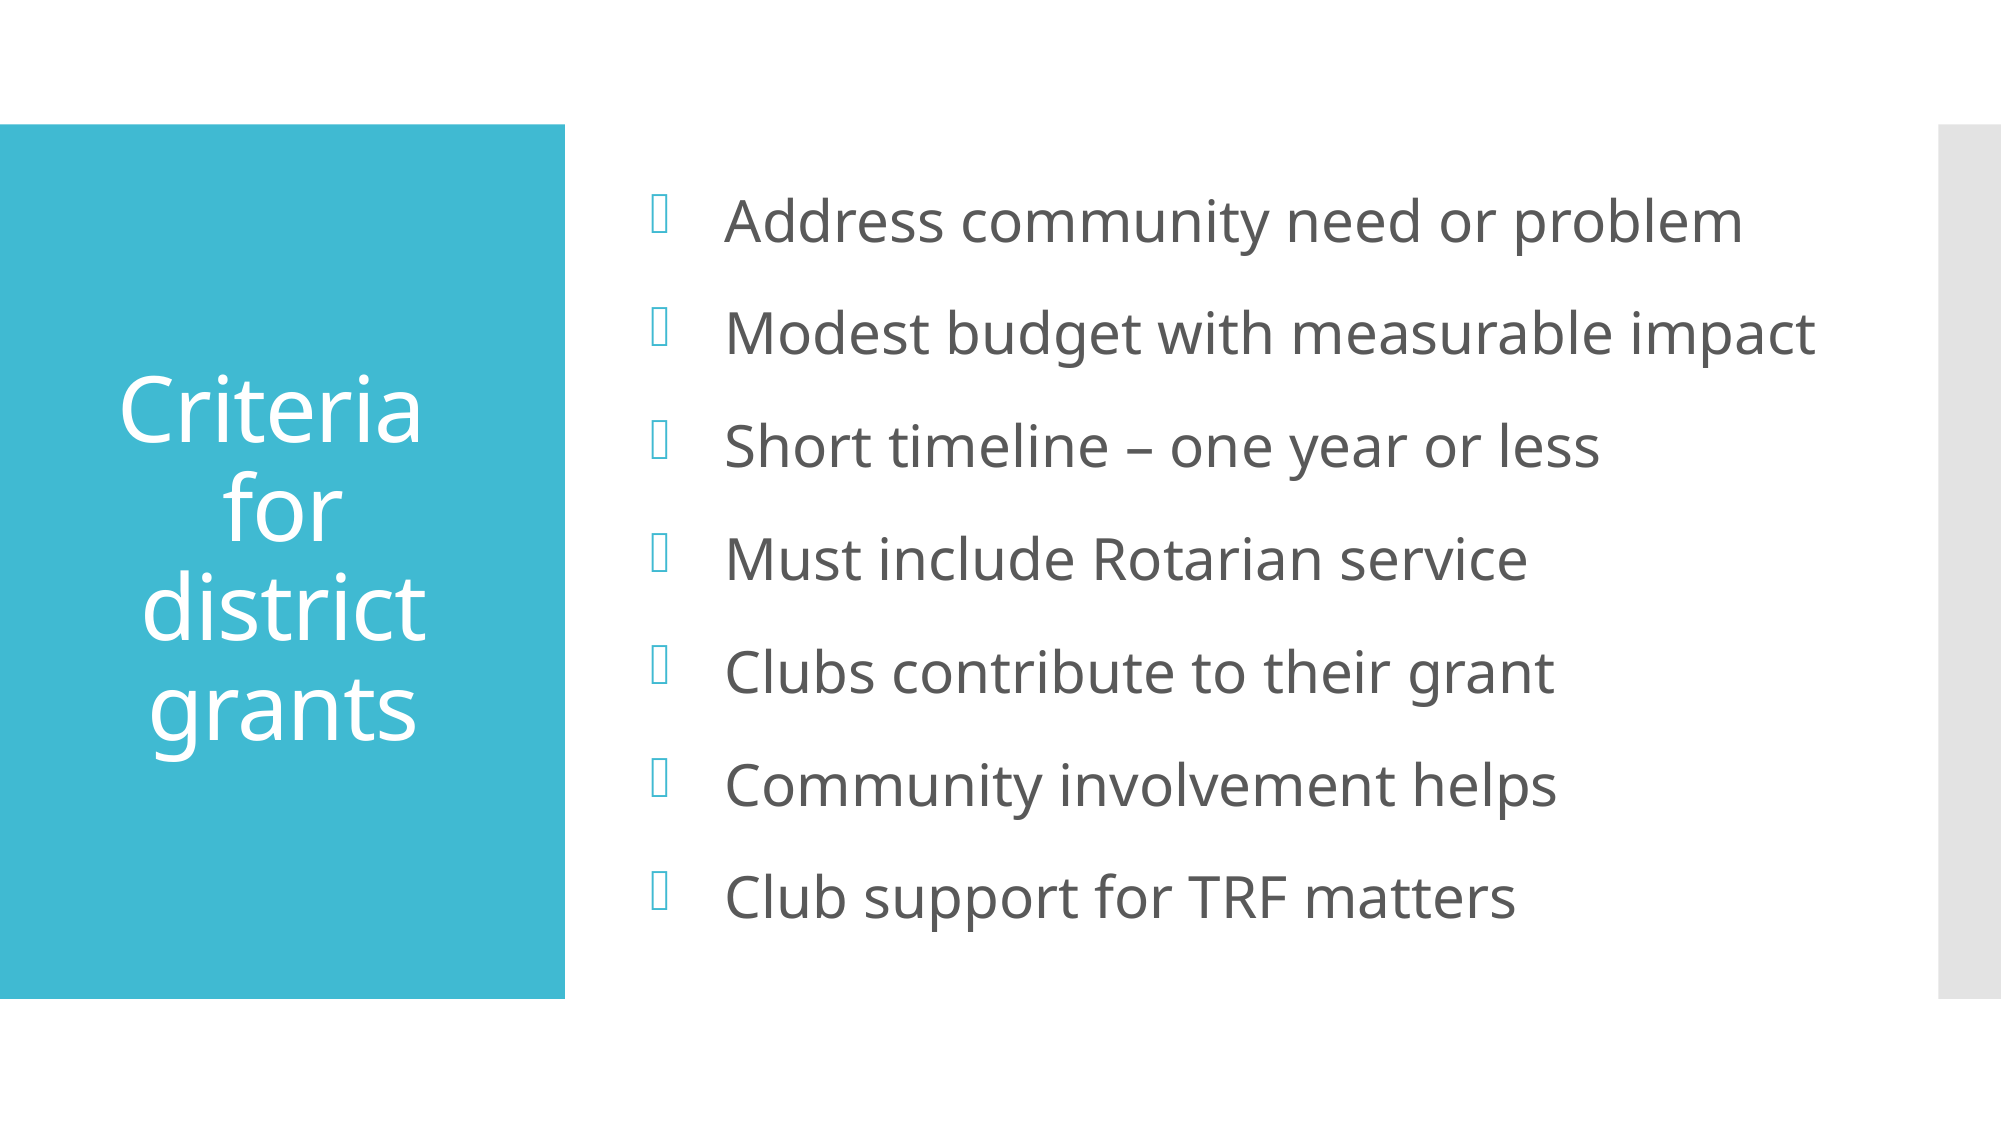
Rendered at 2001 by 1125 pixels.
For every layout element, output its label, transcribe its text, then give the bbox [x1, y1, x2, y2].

title Criteria for district grants [41, 184, 525, 940]
list Address community need or problem Modest budget with measurable impact Short timeline – one year or less Must include Rotarian service Clubs contribute to their grant Community involvement helps Club support for TRF matters [634, 141, 1835, 982]
